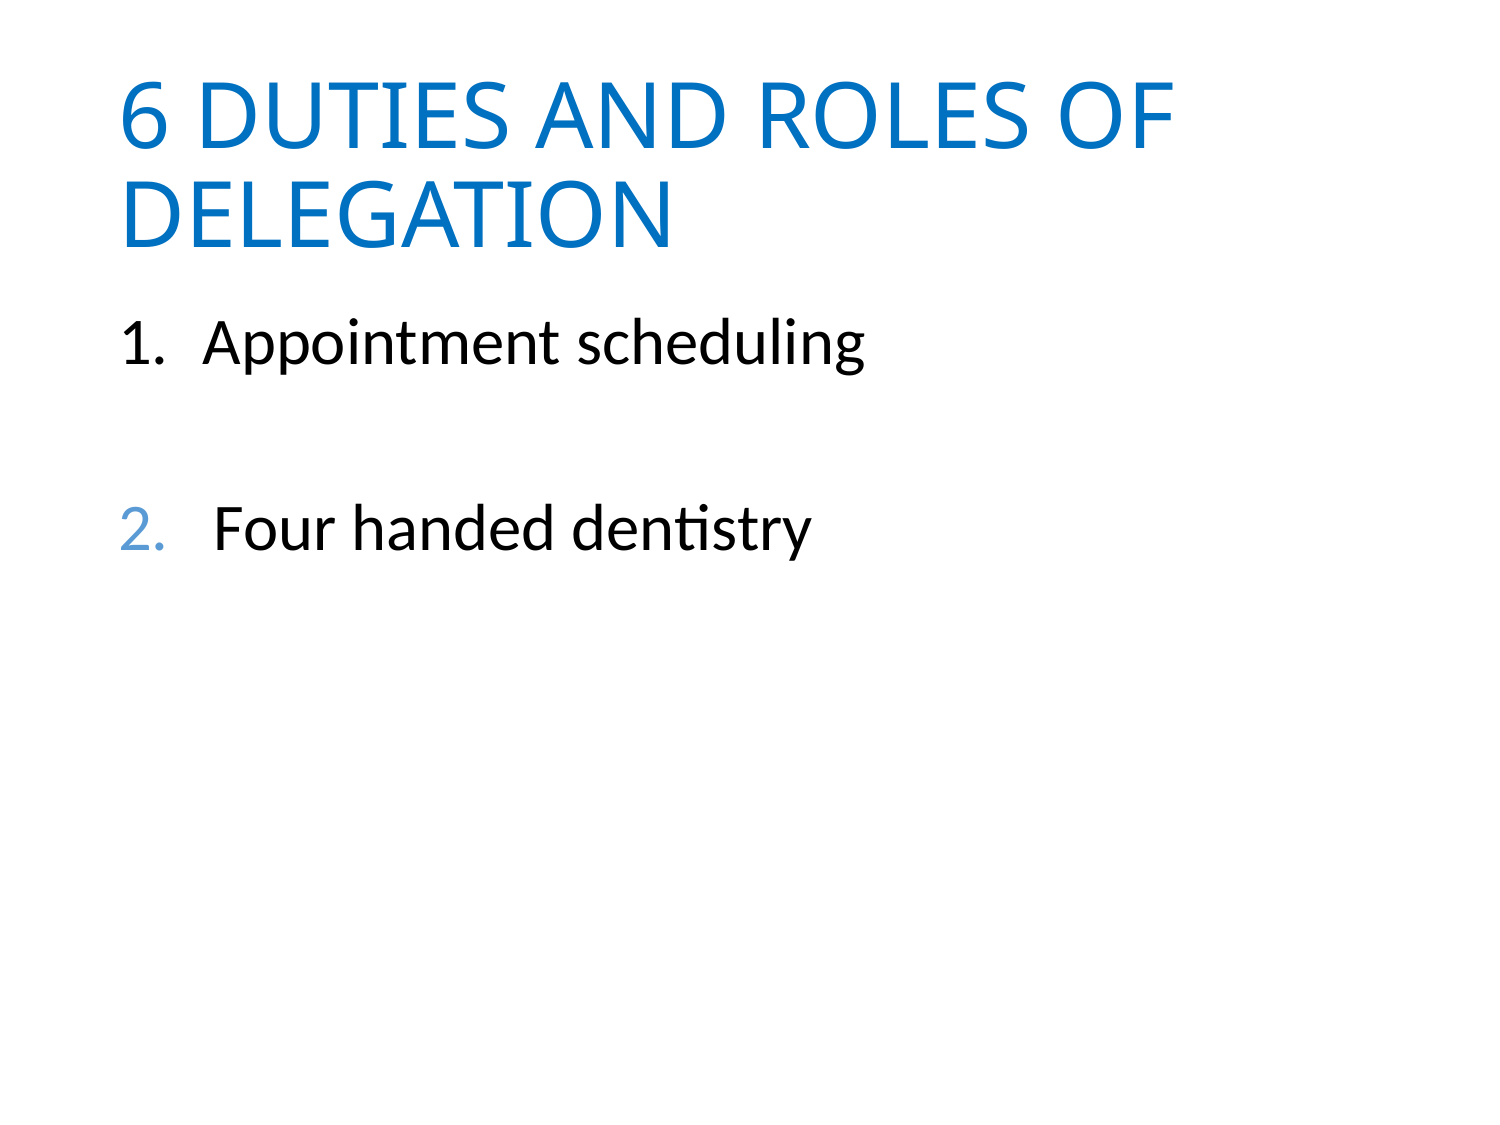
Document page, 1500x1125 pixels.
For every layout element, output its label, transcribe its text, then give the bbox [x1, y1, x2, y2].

title 6 DUTIES AND ROLES OF DELEGATION [103, 59, 1397, 278]
list Appointment scheduling 2. Four handed dentistry [103, 299, 1397, 1014]
